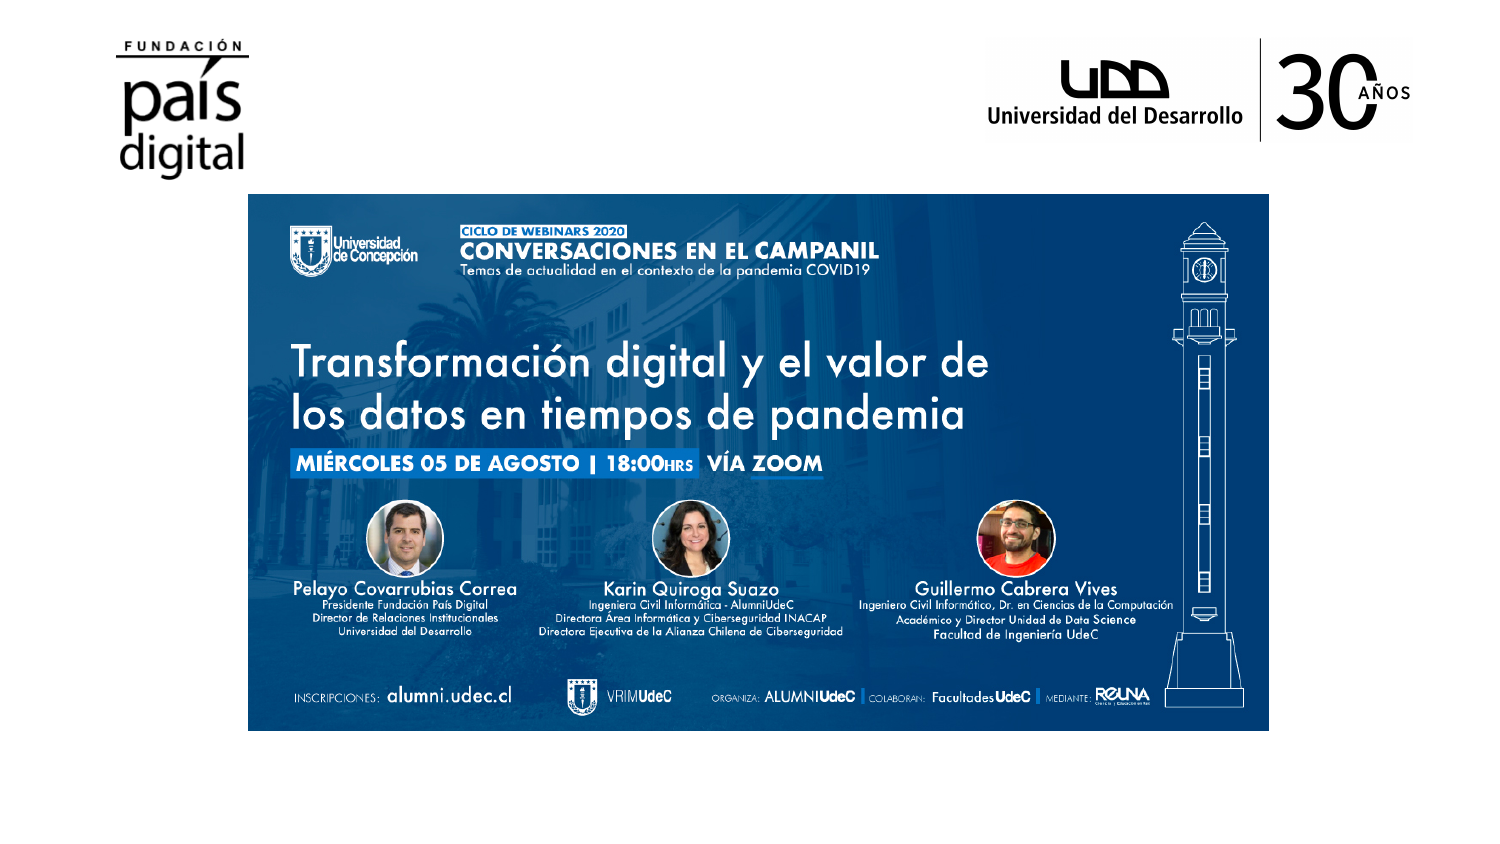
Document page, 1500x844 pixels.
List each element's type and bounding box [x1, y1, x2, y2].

picture [115, 36, 249, 186]
picture [985, 36, 1413, 143]
text_box [138, 27, 1362, 186]
picture [248, 194, 1270, 731]
